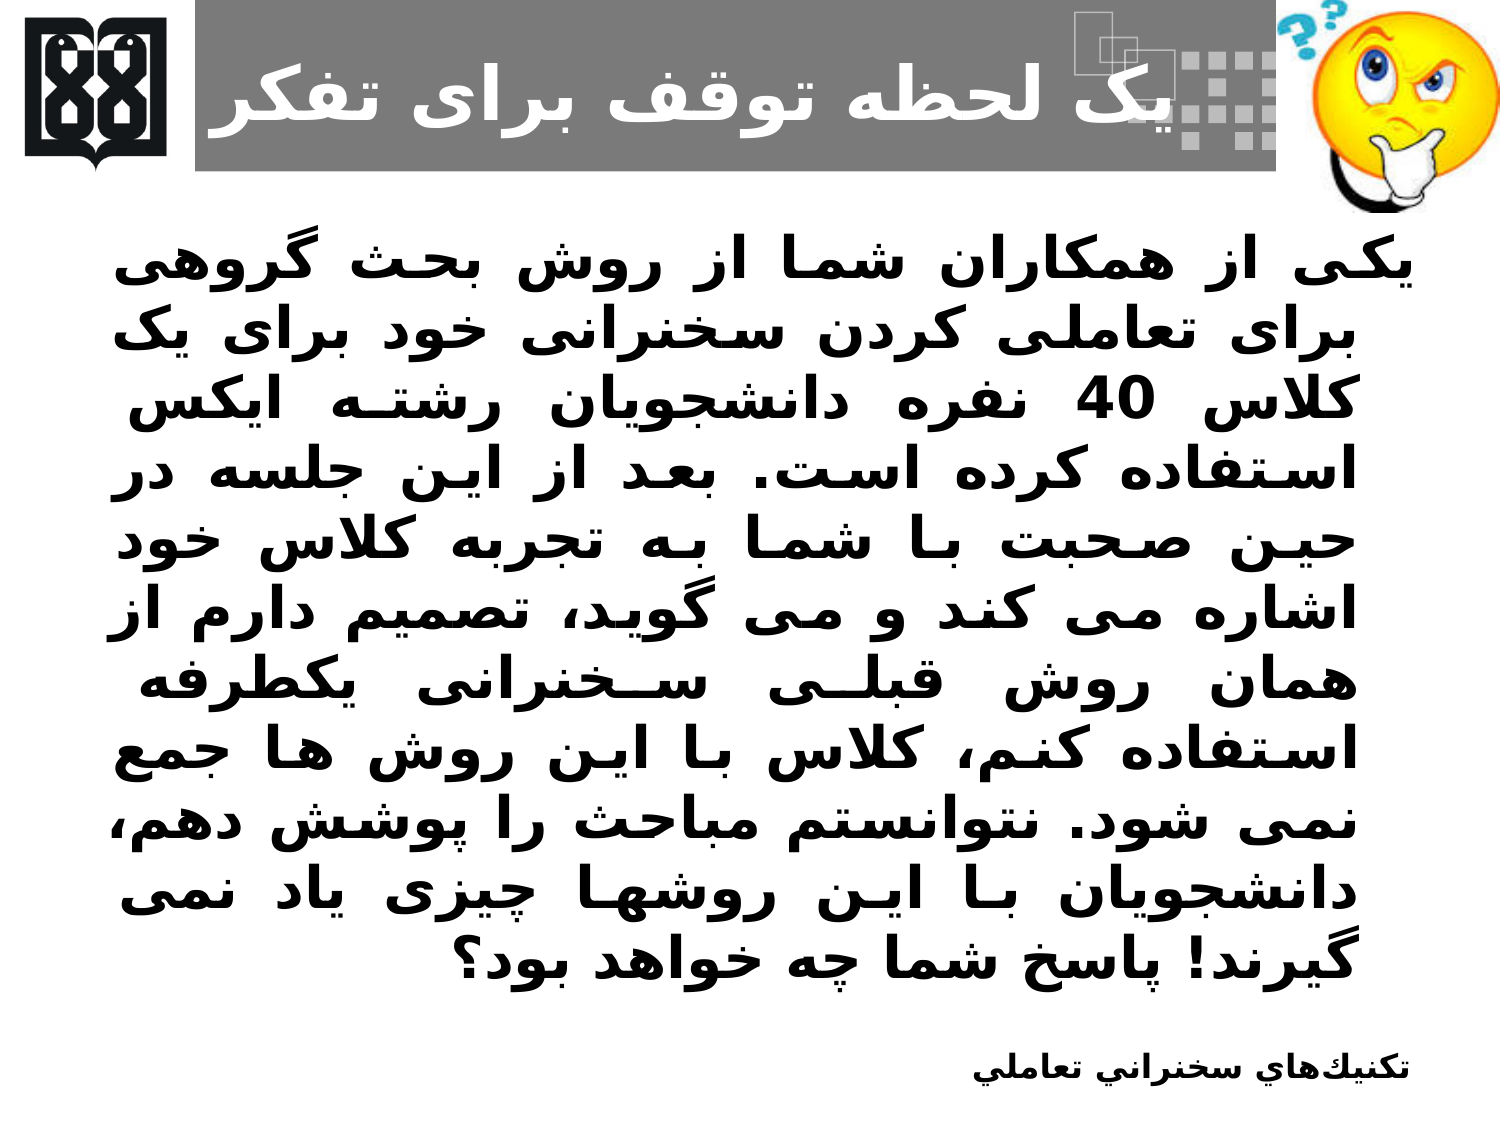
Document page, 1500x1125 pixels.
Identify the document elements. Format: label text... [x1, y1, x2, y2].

picture [0, 0, 195, 172]
list یکی از همکاران شما از روش بحث گروهی برای تعاملی کردن سخنرانی خود برای یک کلاس 40 نفره دانشجویان رشته ایکس استفاده کرده است. بعد از این جلسه در حین صحبت با شما به تجربه کلاس خود اشاره می کند و می گوید، تصمیم دارم از همان روش قبلی سخنرانی یکطرفه استفاده کنم، کلاس با این روش ها جمع نمی شود. نتوانستم مباحث را پوشش دهم، دانشجویان با این روشها چیزی یاد نمی گیرند! پاسخ شما چه خواهد بود؟ [87, 212, 1432, 1050]
picture [1276, 0, 1500, 213]
footer تكنيك‌هاي سخنراني تعاملي [812, 1037, 1438, 1108]
title یک لحظه توقف برای تفکر [112, 50, 1271, 130]
